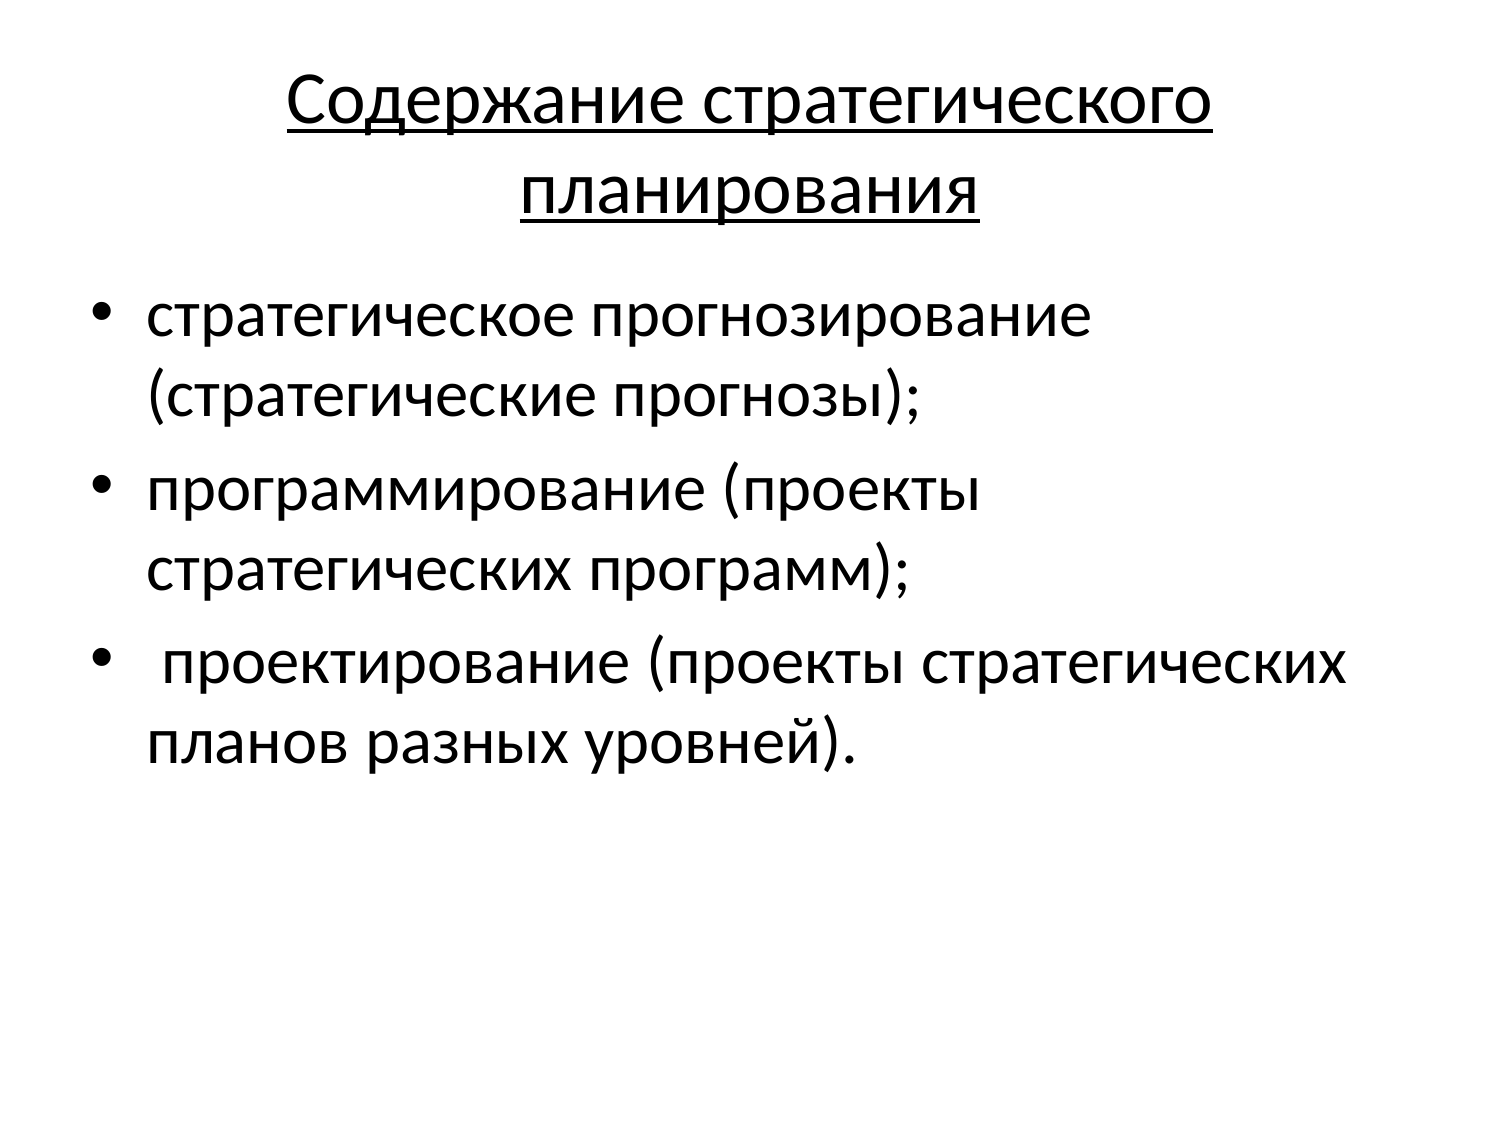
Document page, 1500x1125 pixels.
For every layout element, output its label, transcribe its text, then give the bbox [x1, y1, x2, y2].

title Содержание стратегического планирования [75, 45, 1425, 233]
list стратегическое прогнозирование (стратегические прогнозы); программирование (проекты стратегических программ); проектирование (проекты стратегических планов разных уровней). [75, 262, 1425, 1005]
